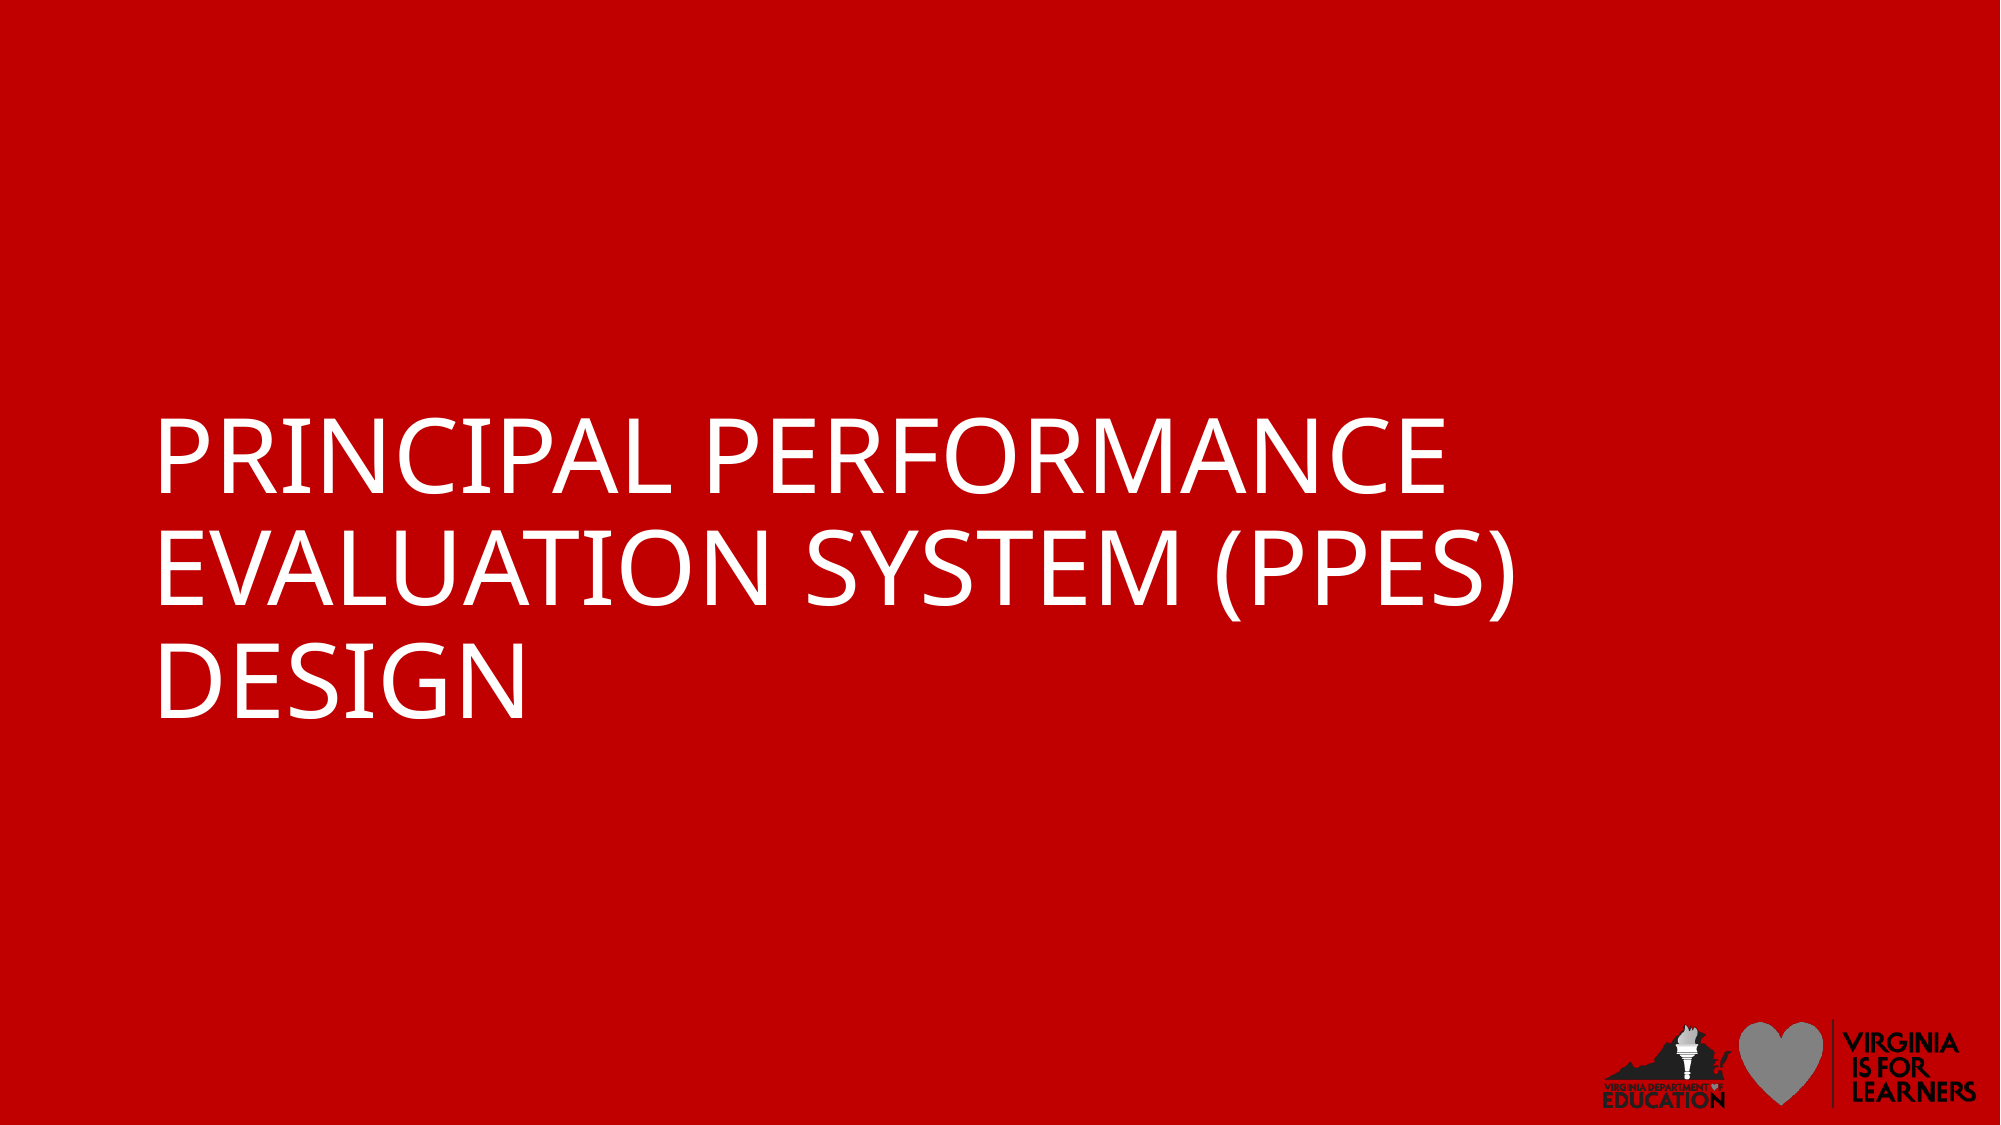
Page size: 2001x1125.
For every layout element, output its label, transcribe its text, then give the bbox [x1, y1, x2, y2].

title PRINCIPAL PERFORMANCE EVALUATION SYSTEM (PPES) DESIGN [136, 280, 1862, 749]
picture [1578, 998, 1994, 1125]
